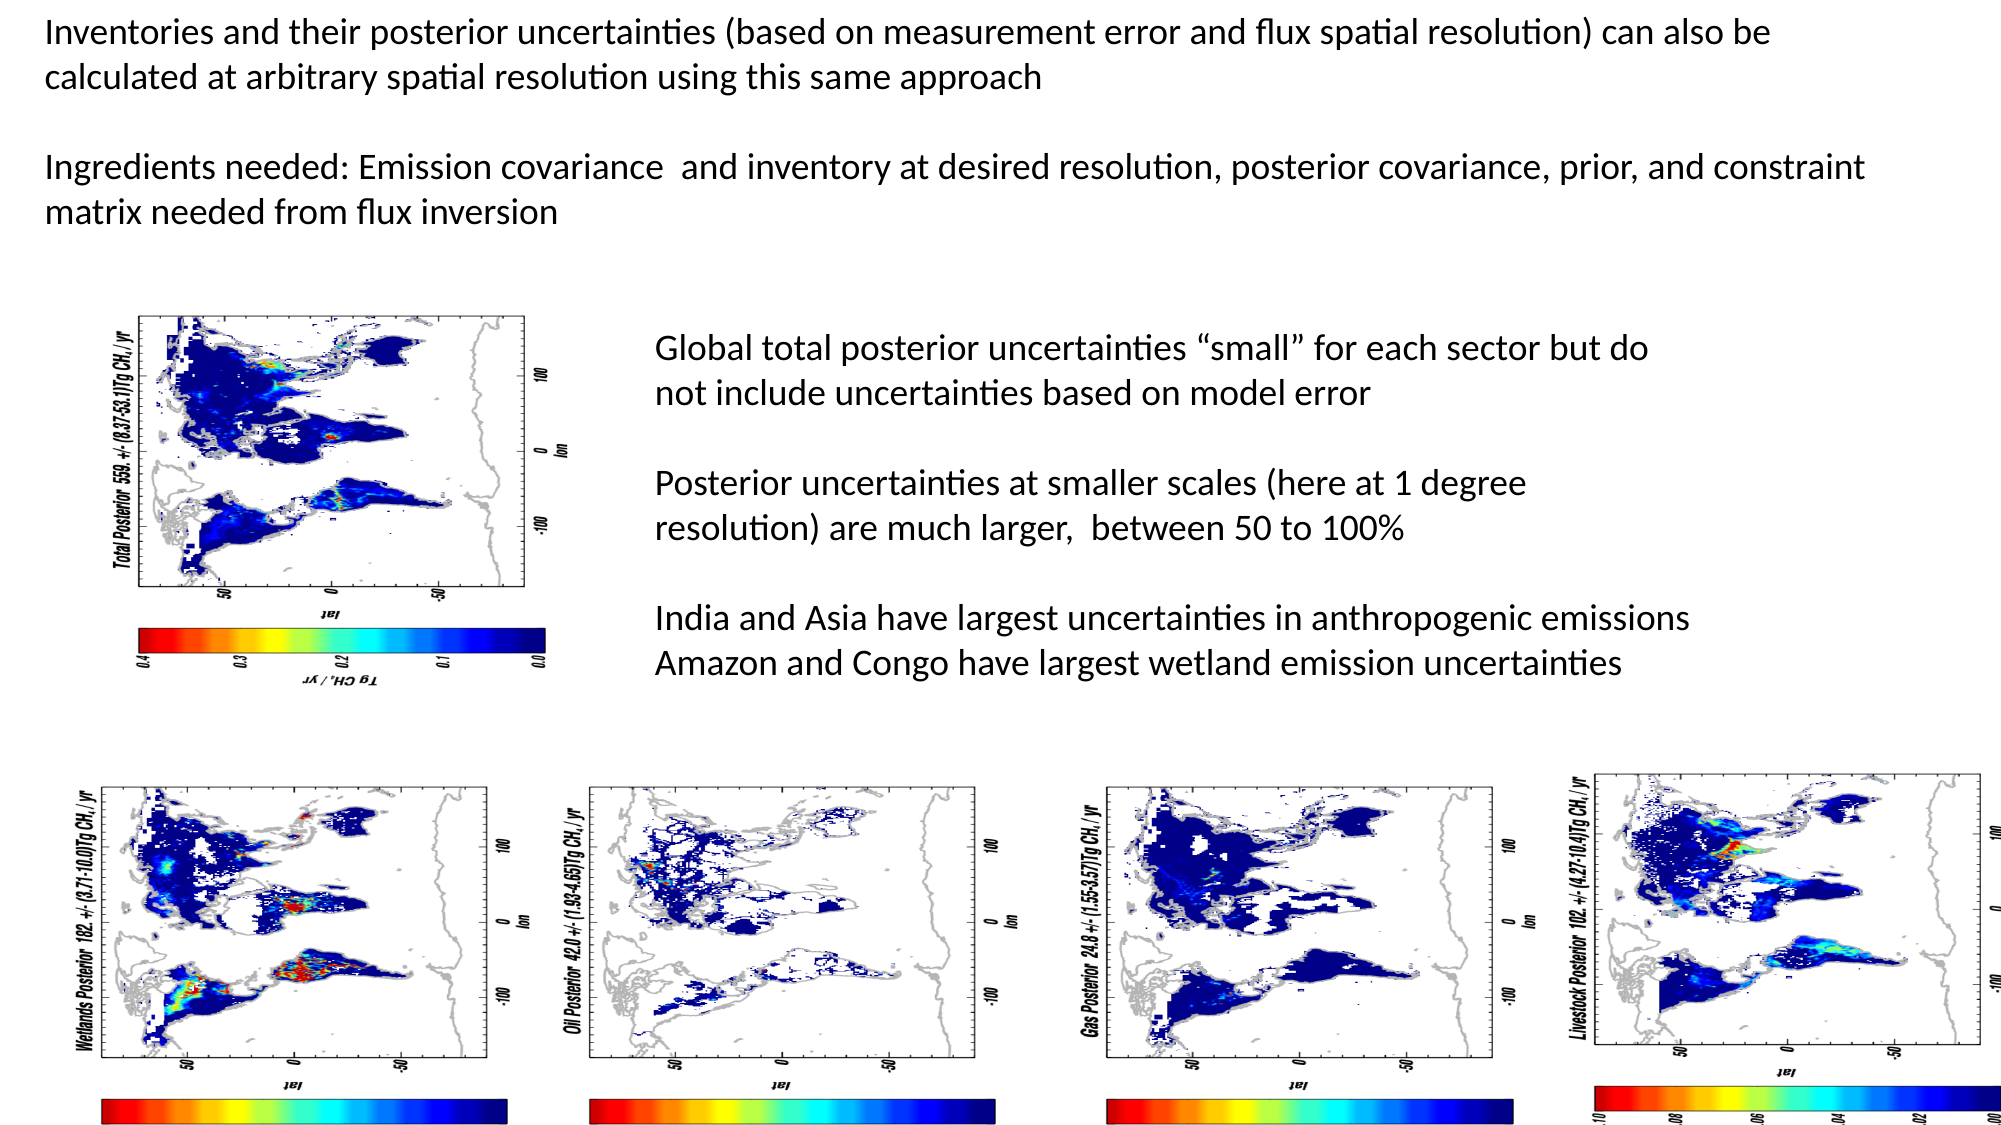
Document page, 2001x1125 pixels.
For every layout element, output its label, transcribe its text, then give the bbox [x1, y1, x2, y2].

picture [65, 171, 1034, 1125]
picture [1559, 630, 2000, 1125]
text_box Global total posterior uncertainties “small” for each sector but do not include uncertainties based on model error Posterior uncertainties at smaller scales (here at 1 degree resolution) are much larger, between 50 to 100% India and Asia have largest uncertainties in anthropogenic emissions Amazon and Congo have largest wetland emission uncertainties [640, 315, 1714, 691]
text_box Inventories and their posterior uncertainties (based on measurement error and flux spatial resolution) can also be calculated at arbitrary spatial resolution using this same approach Ingredients needed: Emission covariance and inventory at desired resolution, posterior covariance, prior, and constraint matrix needed from flux inversion [29, 0, 1885, 285]
picture [1071, 642, 1552, 1125]
